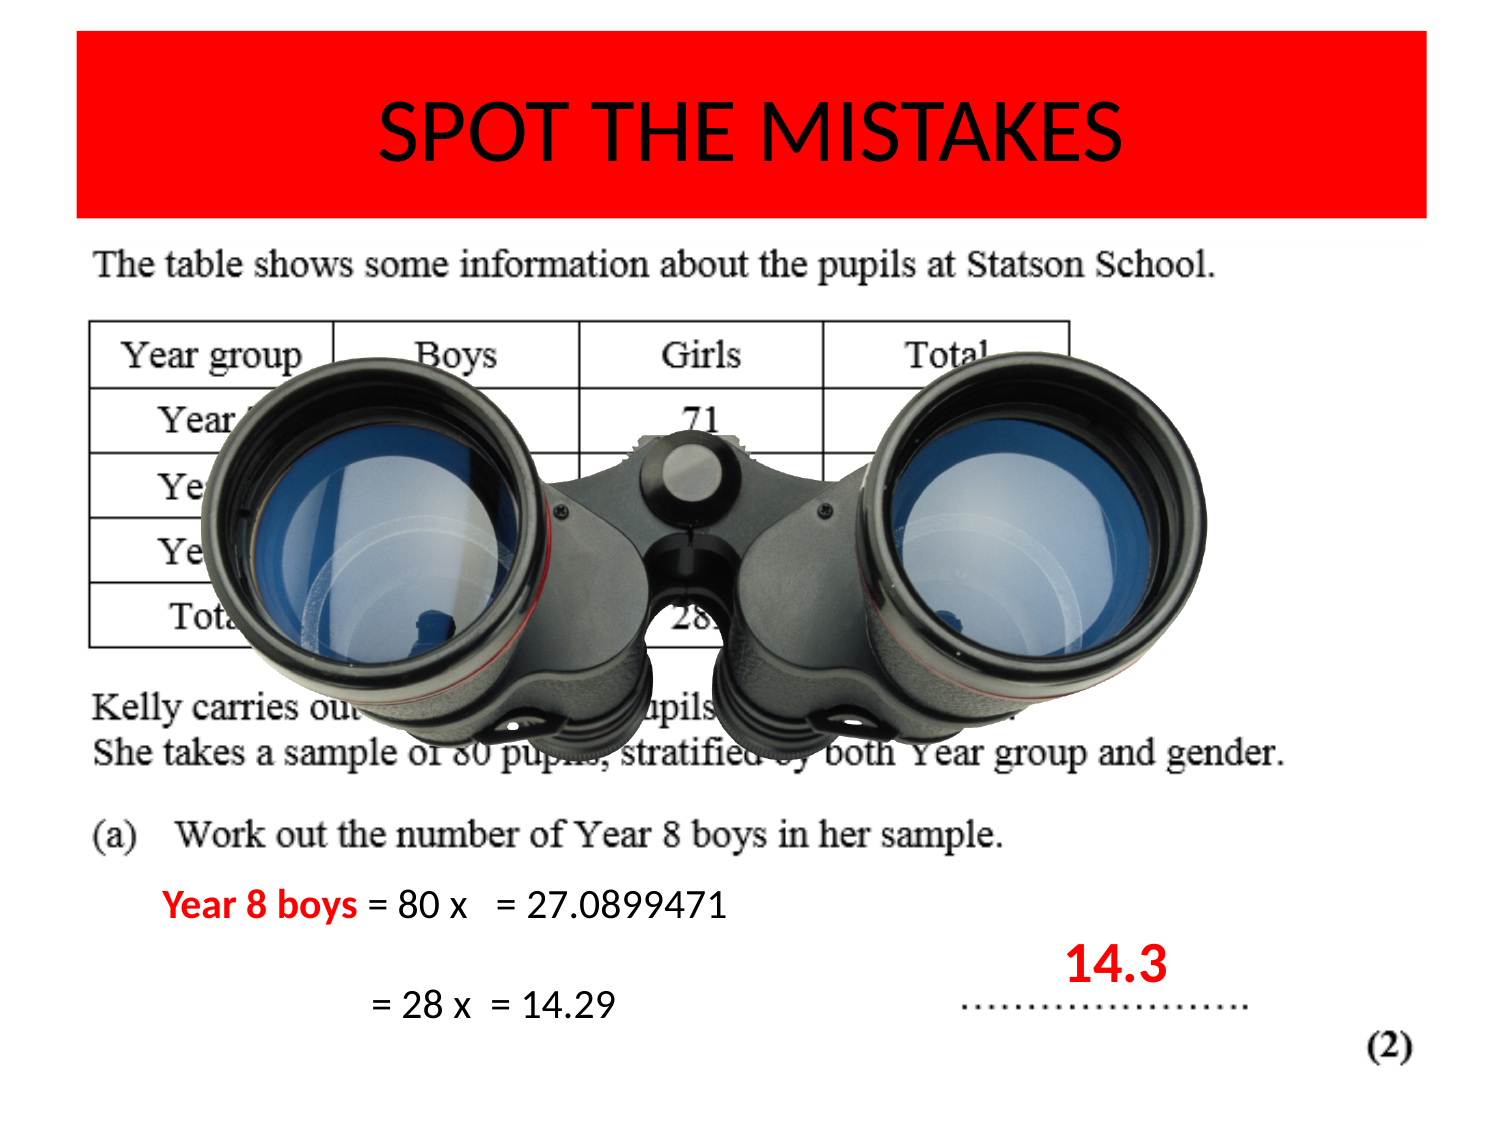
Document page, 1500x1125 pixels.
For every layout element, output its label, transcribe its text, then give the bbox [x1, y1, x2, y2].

title SPOT THE MISTAKES [76, 30, 1427, 219]
picture [0, 54, 1427, 1125]
